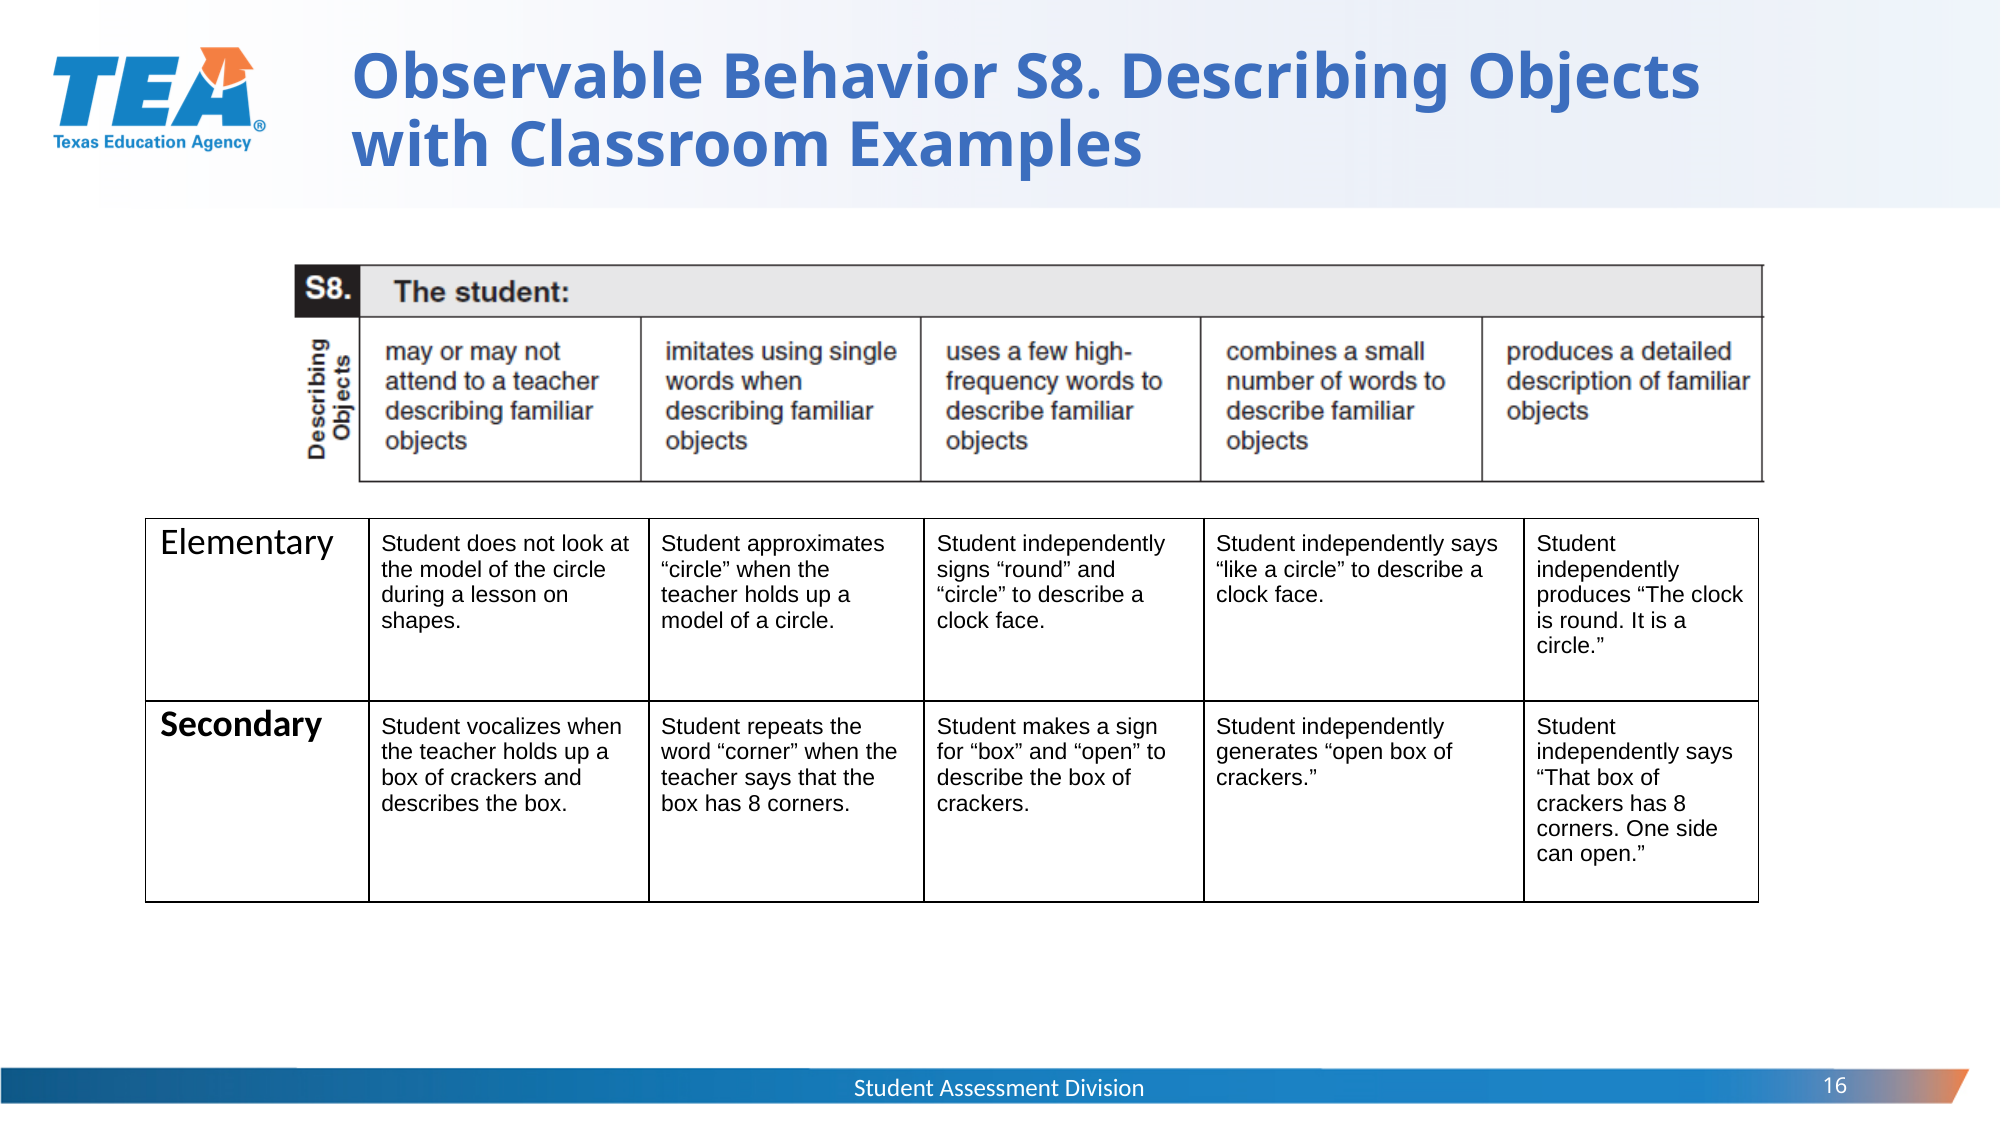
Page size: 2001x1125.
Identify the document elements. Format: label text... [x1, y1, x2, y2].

table_cell Student independently says “That box of crackers has 8 corners. One side can open.” [1525, 702, 1758, 901]
slide_number 16 [1412, 1071, 1863, 1103]
table_header Student independently says “like a circle” to describe a clock face. [1205, 519, 1523, 700]
picture [0, 0, 2001, 1125]
footer Student Assessment Division [662, 1071, 1338, 1103]
table_header Student does not look at the model of the circle during a lesson on shapes. [370, 519, 648, 700]
table_cell Student independently generates “open box of crackers.” [1205, 702, 1523, 901]
table_header Student independently signs “round” and “circle” to describe a clock face. [925, 519, 1203, 700]
table_header Student independently produces “The clock is round. It is a circle.” [1525, 519, 1758, 700]
table_cell Student makes a sign for “box” and “open” to describe the box of crackers. [925, 702, 1203, 901]
table_header Elementary [146, 519, 368, 700]
table_cell Secondary [146, 702, 368, 901]
table_header Student approximates “circle” when the teacher holds up a model of a circle. [650, 519, 923, 700]
title Observable Behavior S8. Describing Objects with Classroom Examples [336, 37, 1817, 188]
table_cell Student repeats the word “corner” when the teacher says that the box has 8 corners. [650, 702, 923, 901]
table_cell Student vocalizes when the teacher holds up a box of crackers and describes the box. [370, 702, 648, 901]
